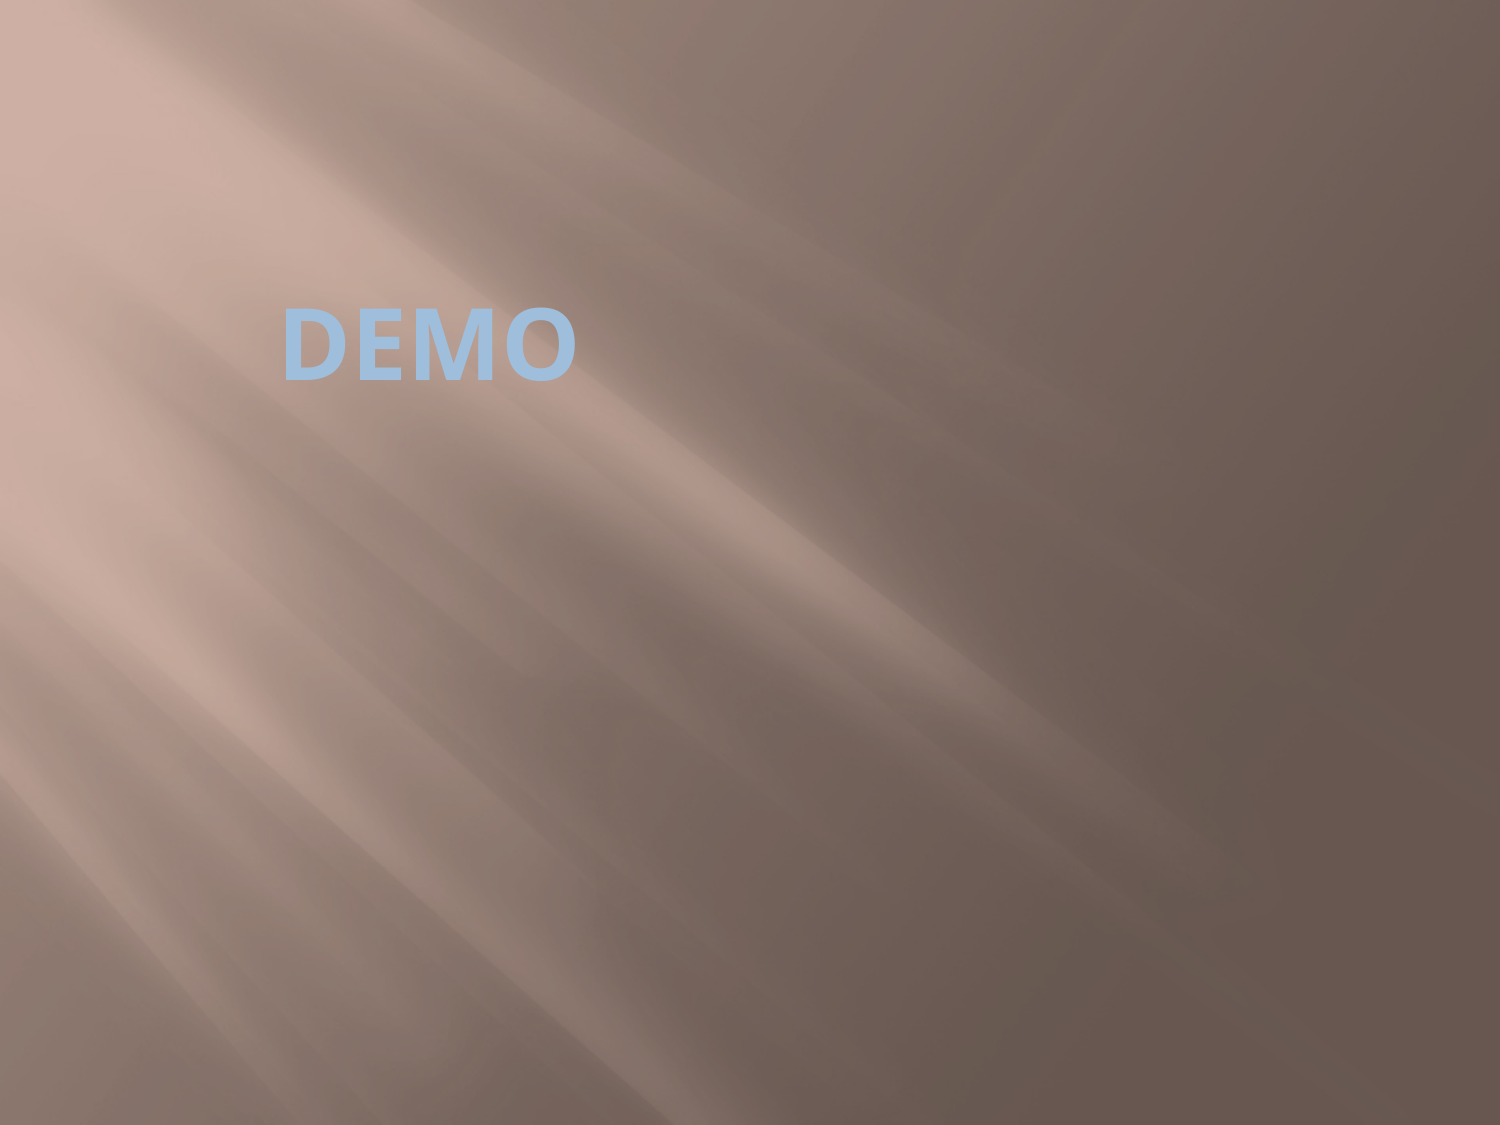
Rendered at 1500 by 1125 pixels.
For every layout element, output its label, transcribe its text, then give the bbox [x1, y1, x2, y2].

title DEMO [262, 99, 1425, 400]
